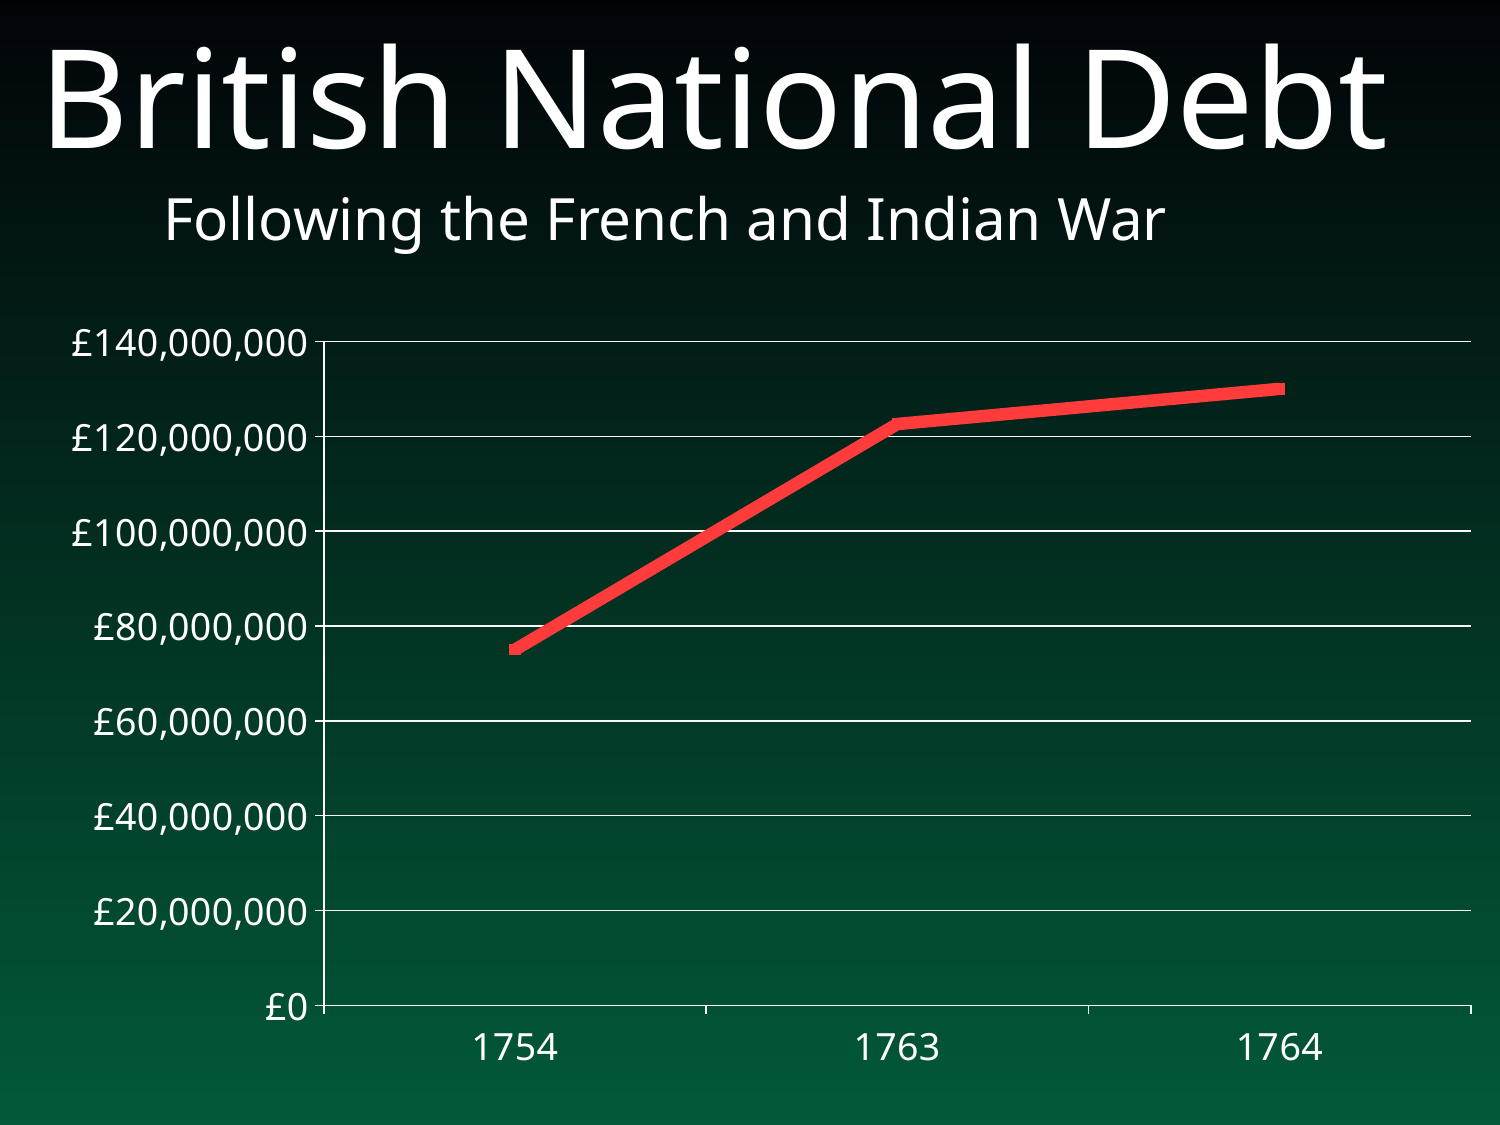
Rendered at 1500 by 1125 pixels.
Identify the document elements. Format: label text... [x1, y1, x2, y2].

chart [42, 299, 1500, 1088]
title British National Debt [24, 0, 1500, 188]
text_box Following the French and Indian War [148, 174, 1183, 260]
